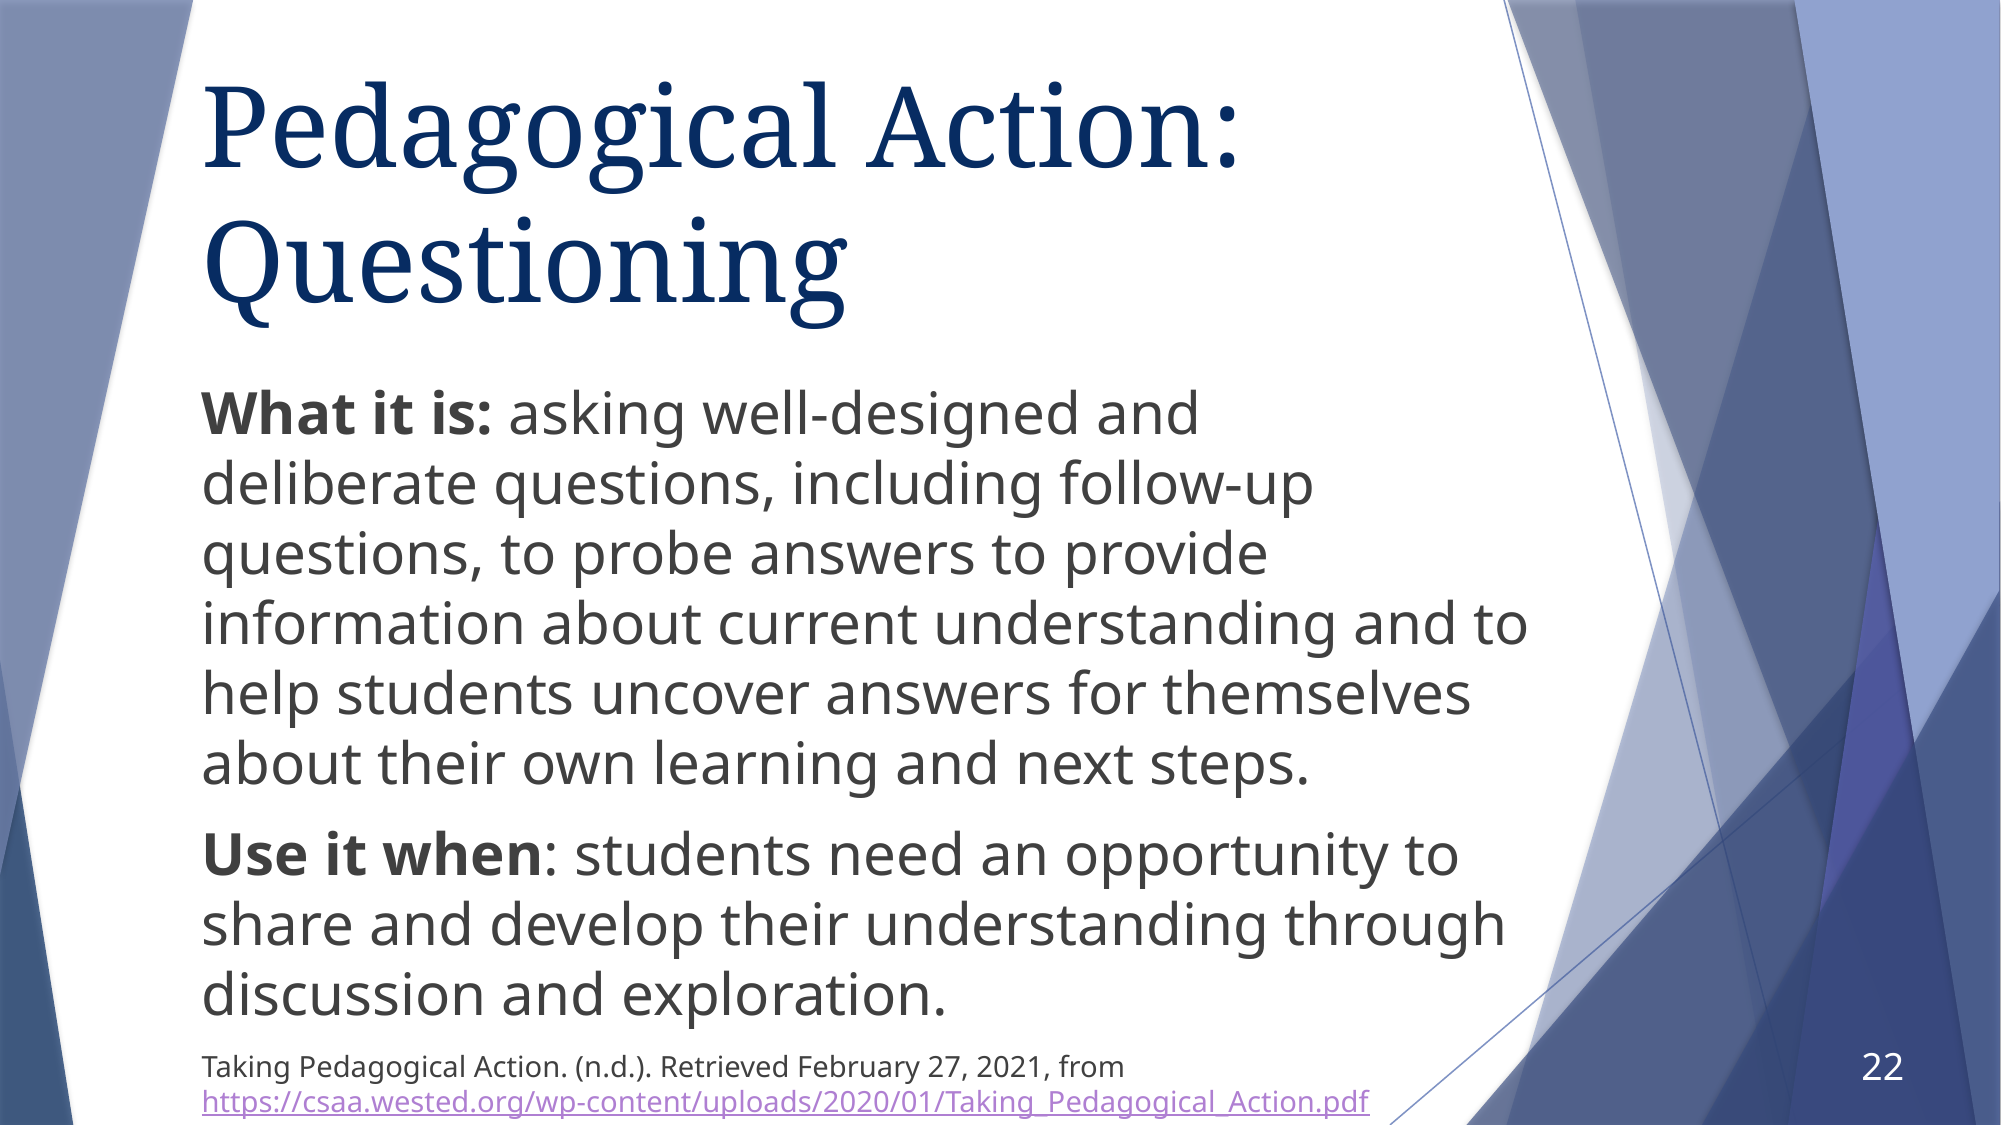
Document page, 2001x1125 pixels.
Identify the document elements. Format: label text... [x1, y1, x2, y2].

title Pedagogical Action: Questioning [186, 48, 1662, 265]
slide_number 22 [1807, 1035, 1920, 1095]
list What it is: asking well-designed and deliberate questions, including follow-up questions, to probe answers to provide information about current understanding and to help students uncover answers for themselves about their own learning and next steps. Use it when: students need an opportunity to share and develop their understanding through discussion and exploration. Taking Pedagogical Action. (n.d.). Retrieved February 27, 2021, from https://csaa.wested.org/wp-content/uploads/2020/01/Taking_Pedagogical_Action.pdf [186, 368, 1605, 1125]
